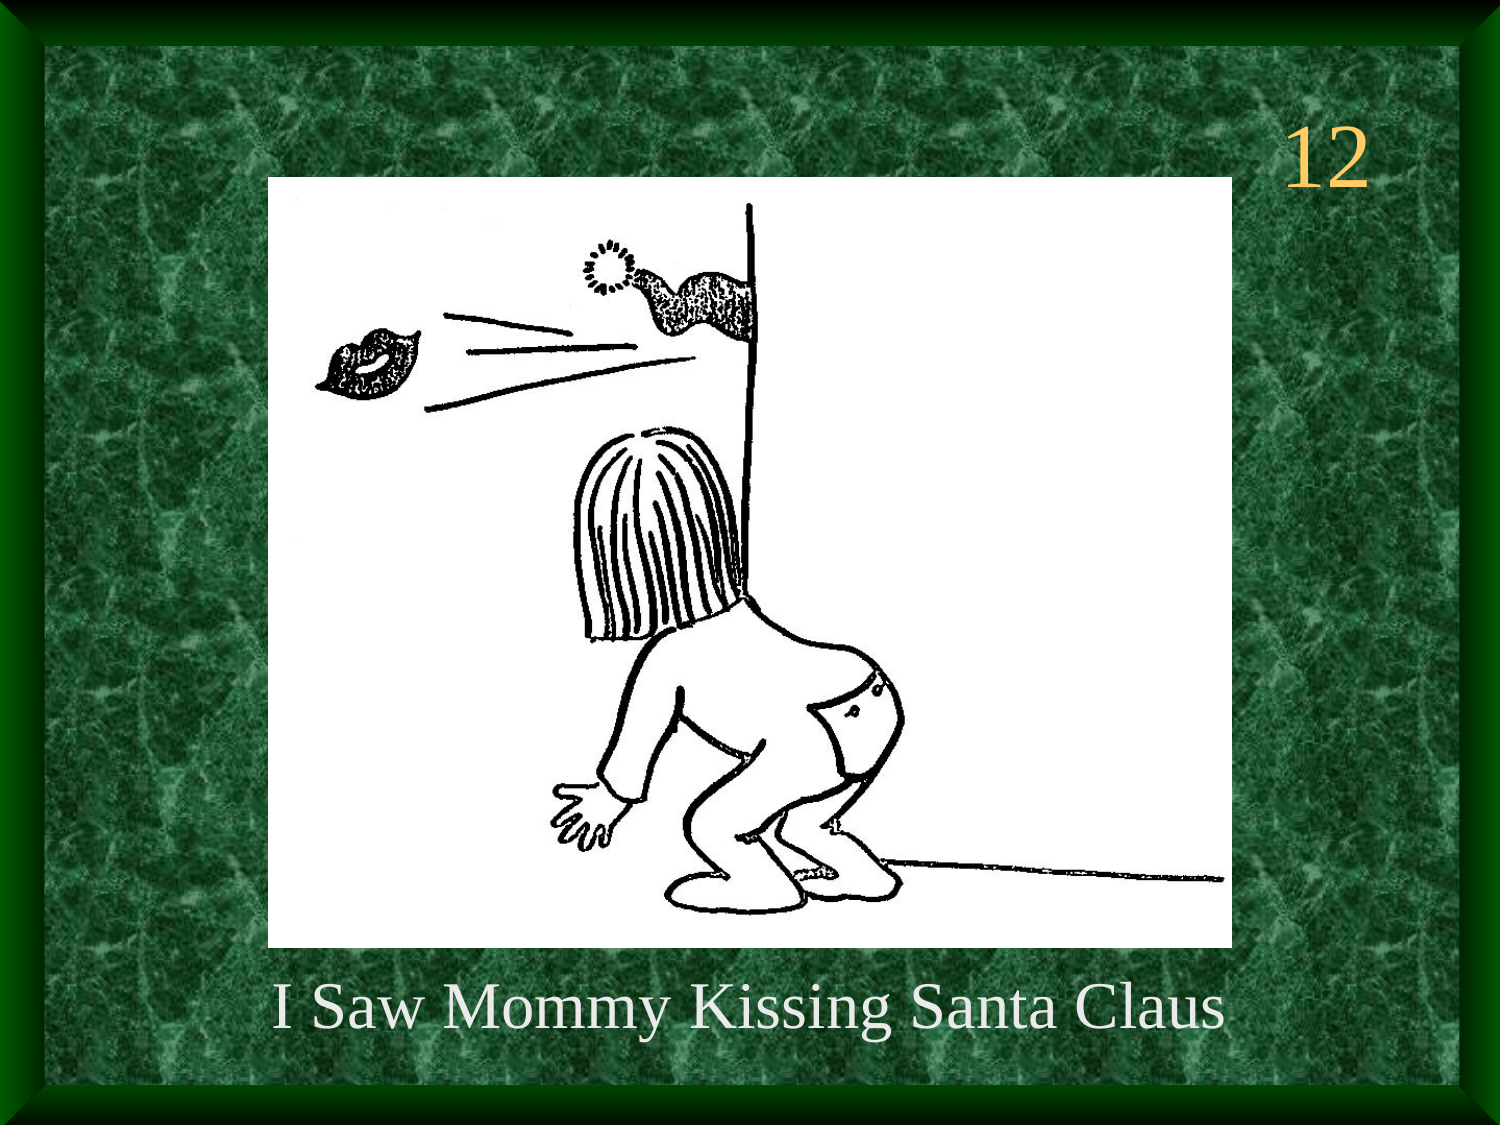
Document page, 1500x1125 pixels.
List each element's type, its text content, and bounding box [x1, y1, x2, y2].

text_box I Saw Mommy Kissing Santa Claus [249, 954, 1250, 1049]
title 12 [112, 57, 1388, 246]
picture [44, 46, 1460, 1085]
